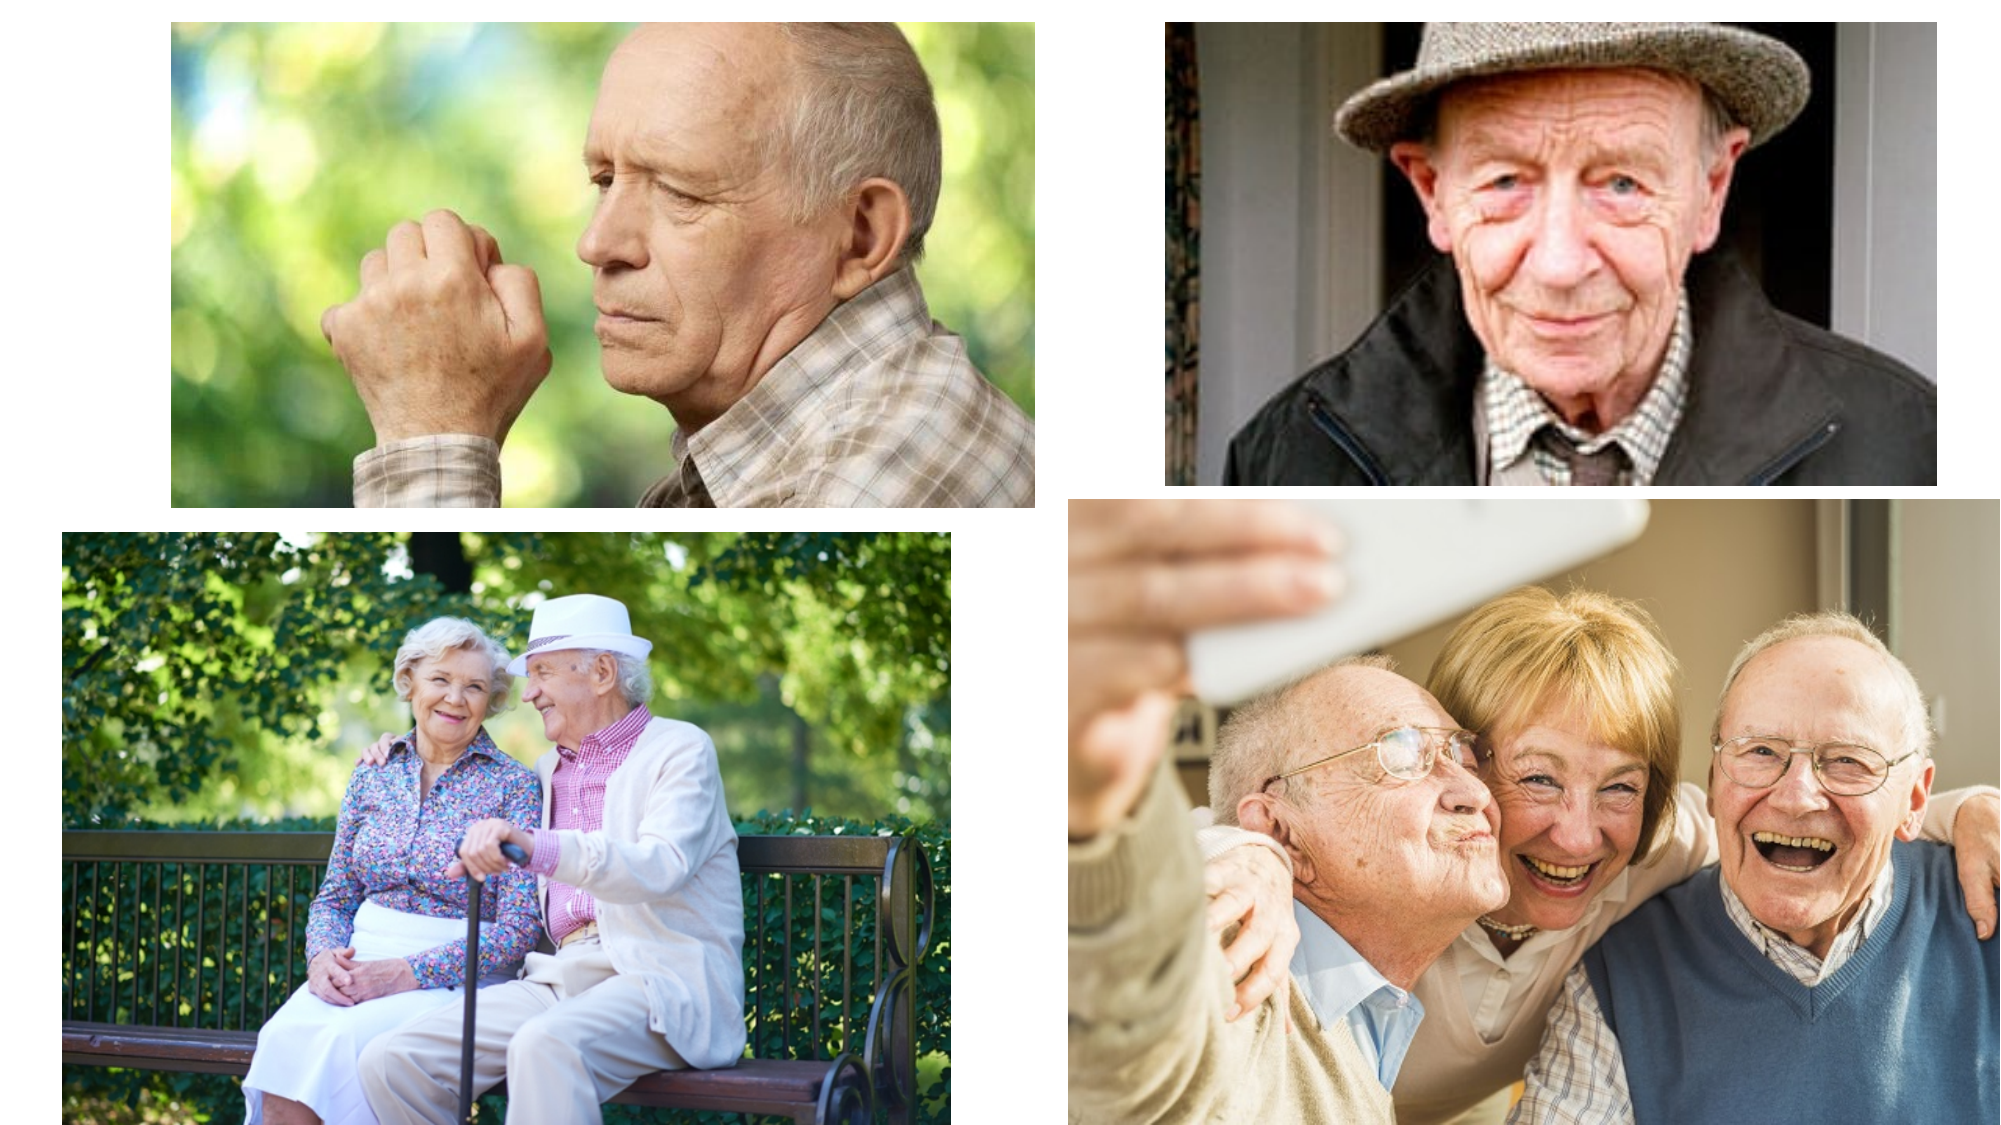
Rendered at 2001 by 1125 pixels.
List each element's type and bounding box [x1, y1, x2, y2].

picture [1068, 499, 2000, 1125]
picture [1164, 22, 1937, 486]
picture [62, 532, 951, 1125]
picture [171, 22, 1035, 508]
